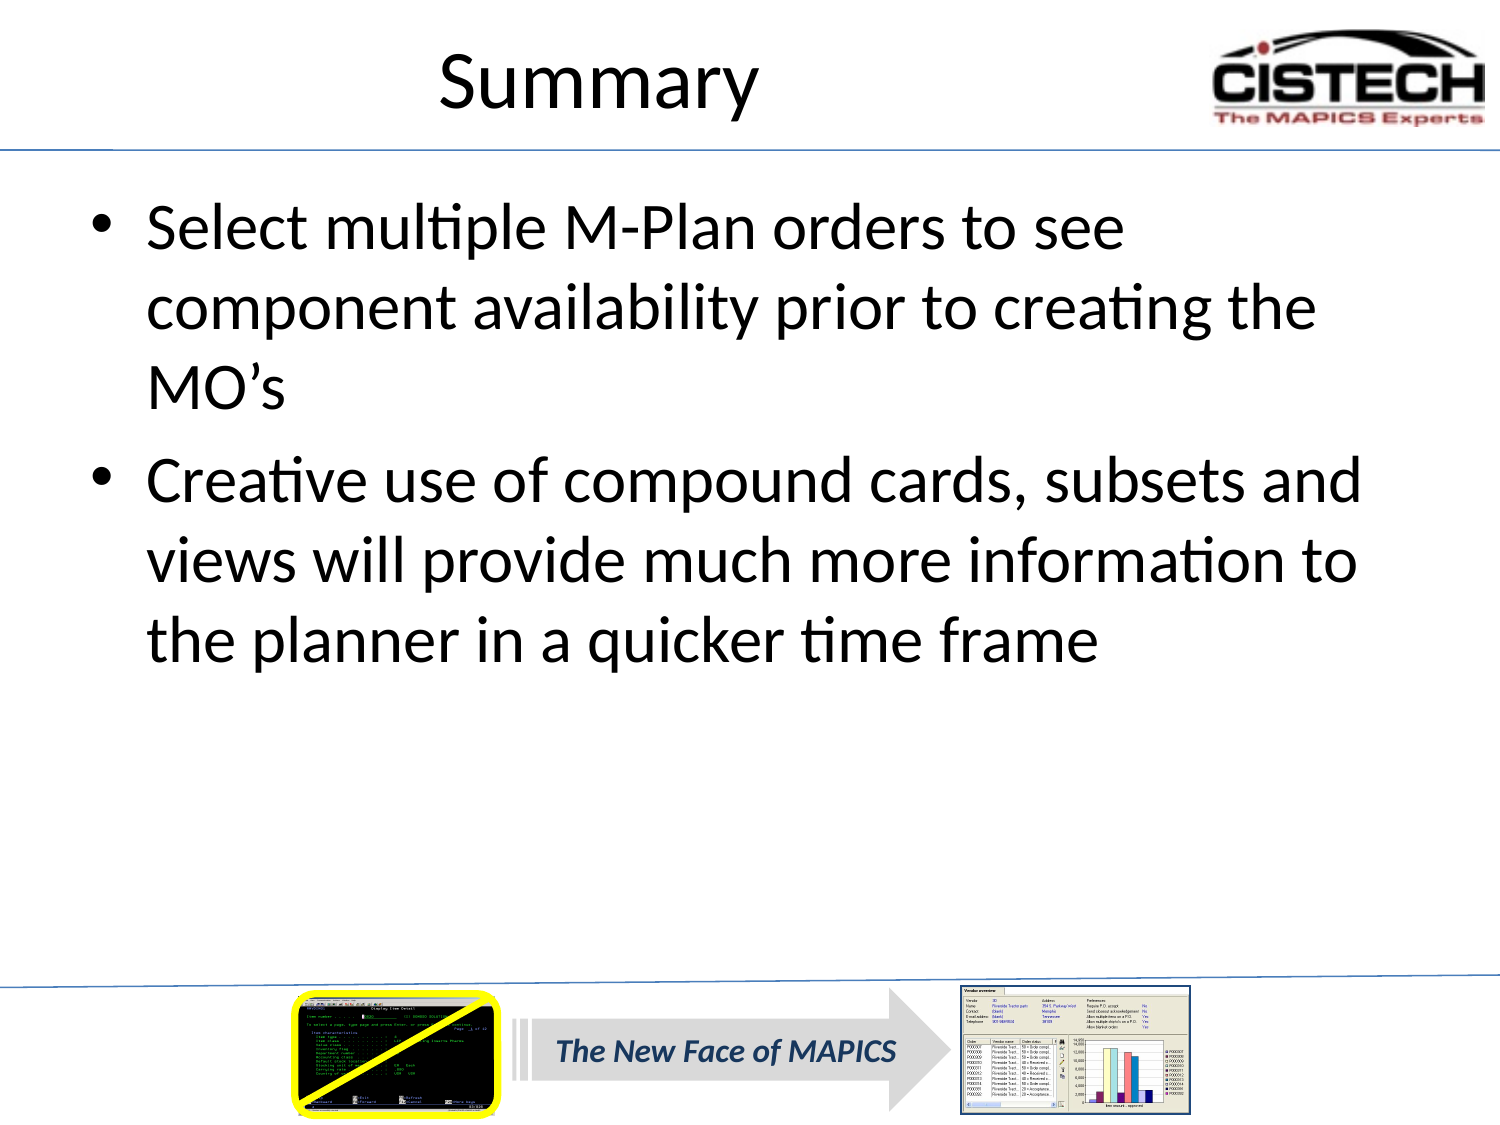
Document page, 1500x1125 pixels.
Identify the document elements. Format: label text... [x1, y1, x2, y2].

picture [1209, 29, 1485, 127]
picture [962, 987, 1189, 1113]
title Summary [0, 0, 1200, 150]
picture [299, 998, 479, 1099]
list Select multiple M-Plan orders to see component availability prior to creating the MO’s Creative use of compound cards, subsets and views will provide much more information to the planner in a quicker time frame [75, 174, 1425, 963]
picture [305, 1003, 494, 1111]
